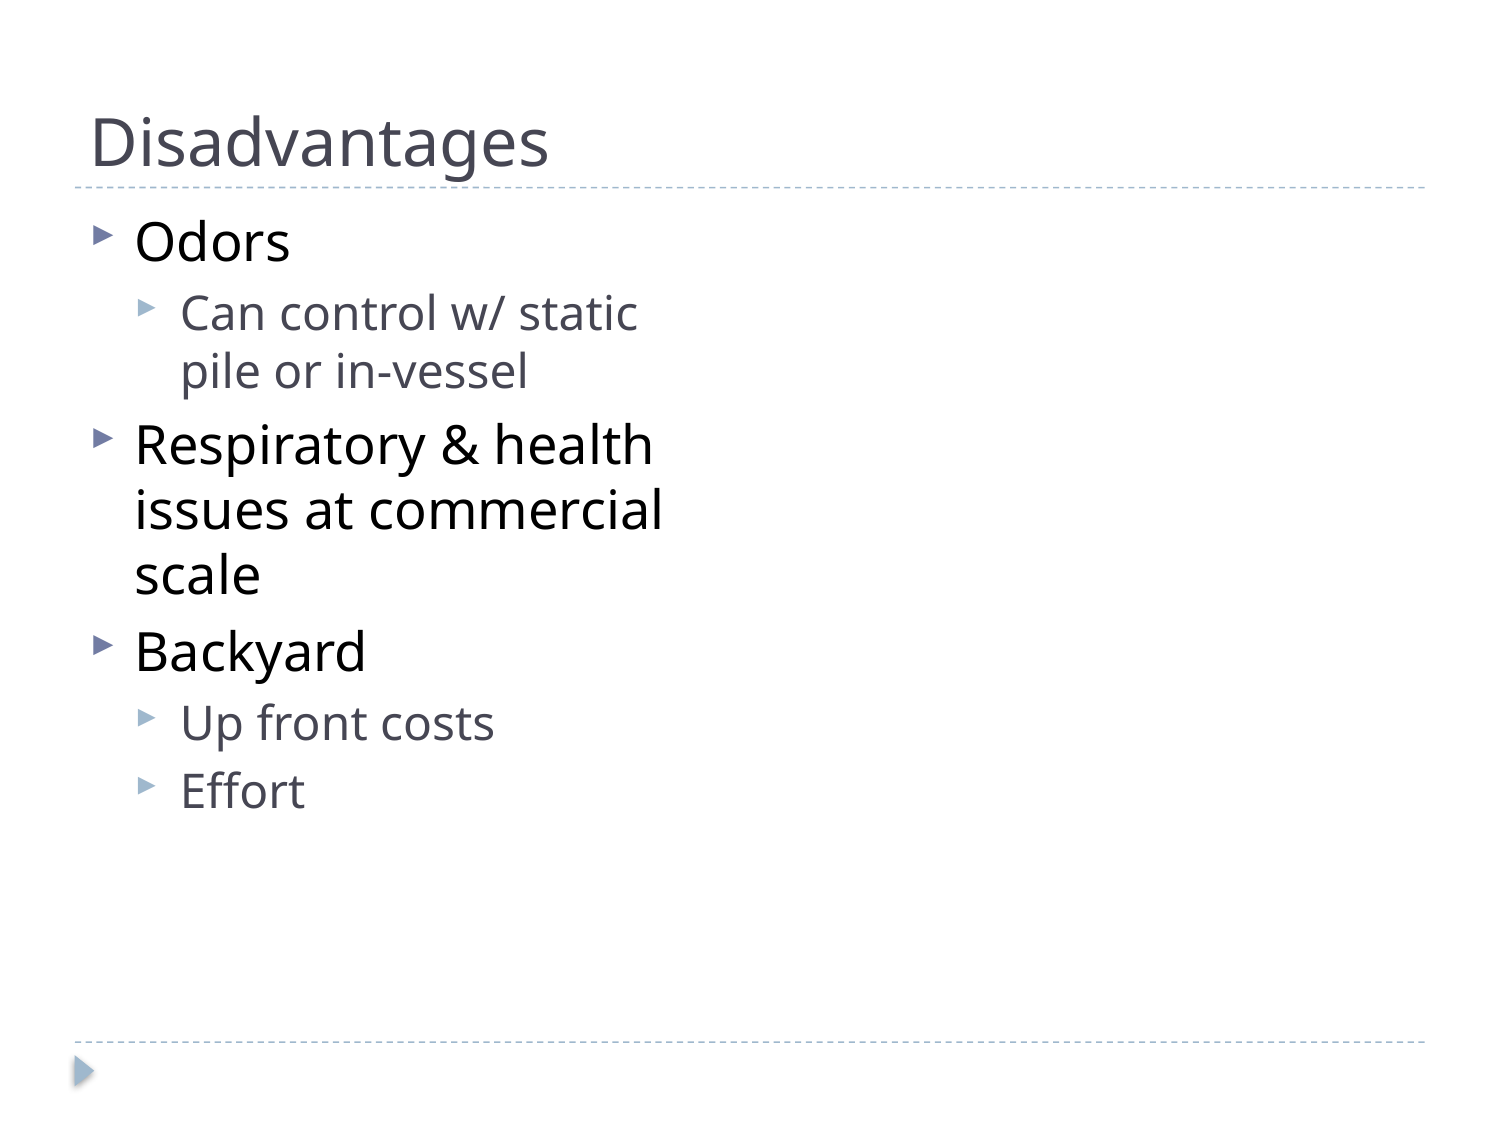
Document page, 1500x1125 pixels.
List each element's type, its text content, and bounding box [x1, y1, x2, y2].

title Disadvantages [75, 24, 1425, 188]
list Odors Can control w/ static pile or in-vessel Respiratory & health issues at commercial scale Backyard Up front costs Effort [75, 200, 737, 1010]
